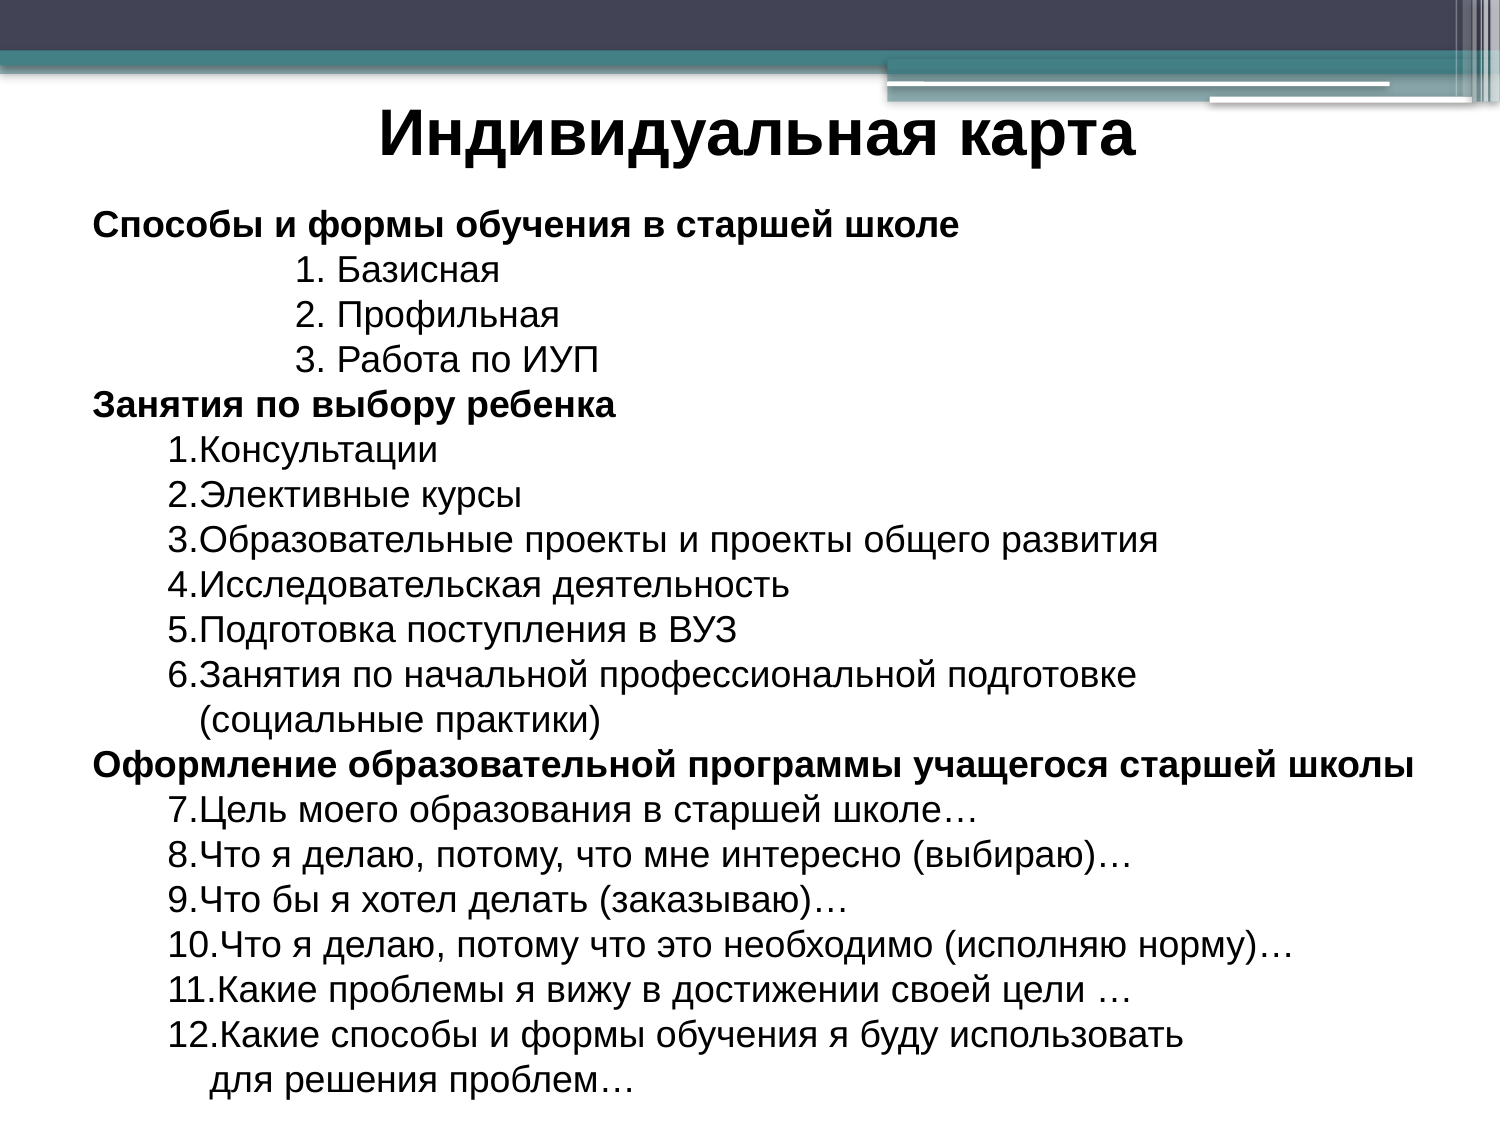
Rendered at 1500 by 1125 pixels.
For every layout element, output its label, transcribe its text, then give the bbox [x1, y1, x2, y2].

text_box Способы и формы обучения в старшей школе 1. Базисная 2. Профильная 3. Работа по ИУП Занятия по выбору ребенка Консультации Элективные курсы Образовательные проекты и проекты общего развития Исследовательская деятельность Подготовка поступления в ВУЗ Занятия по начальной профессиональной подготовке (социальные практики) Оформление образовательной программы учащегося старшей школы Цель моего образования в старшей школе… Что я делаю, потому, что мне интересно (выбираю)… Что бы я хотел делать (заказываю)… Что я делаю, потому что это необходимо (исполняю норму)… Какие проблемы я вижу в достижении своей цели … Какие способы и формы обучения я буду использовать для решения проблем… [77, 191, 1431, 1107]
title Индивидуальная карта [82, 82, 1432, 176]
